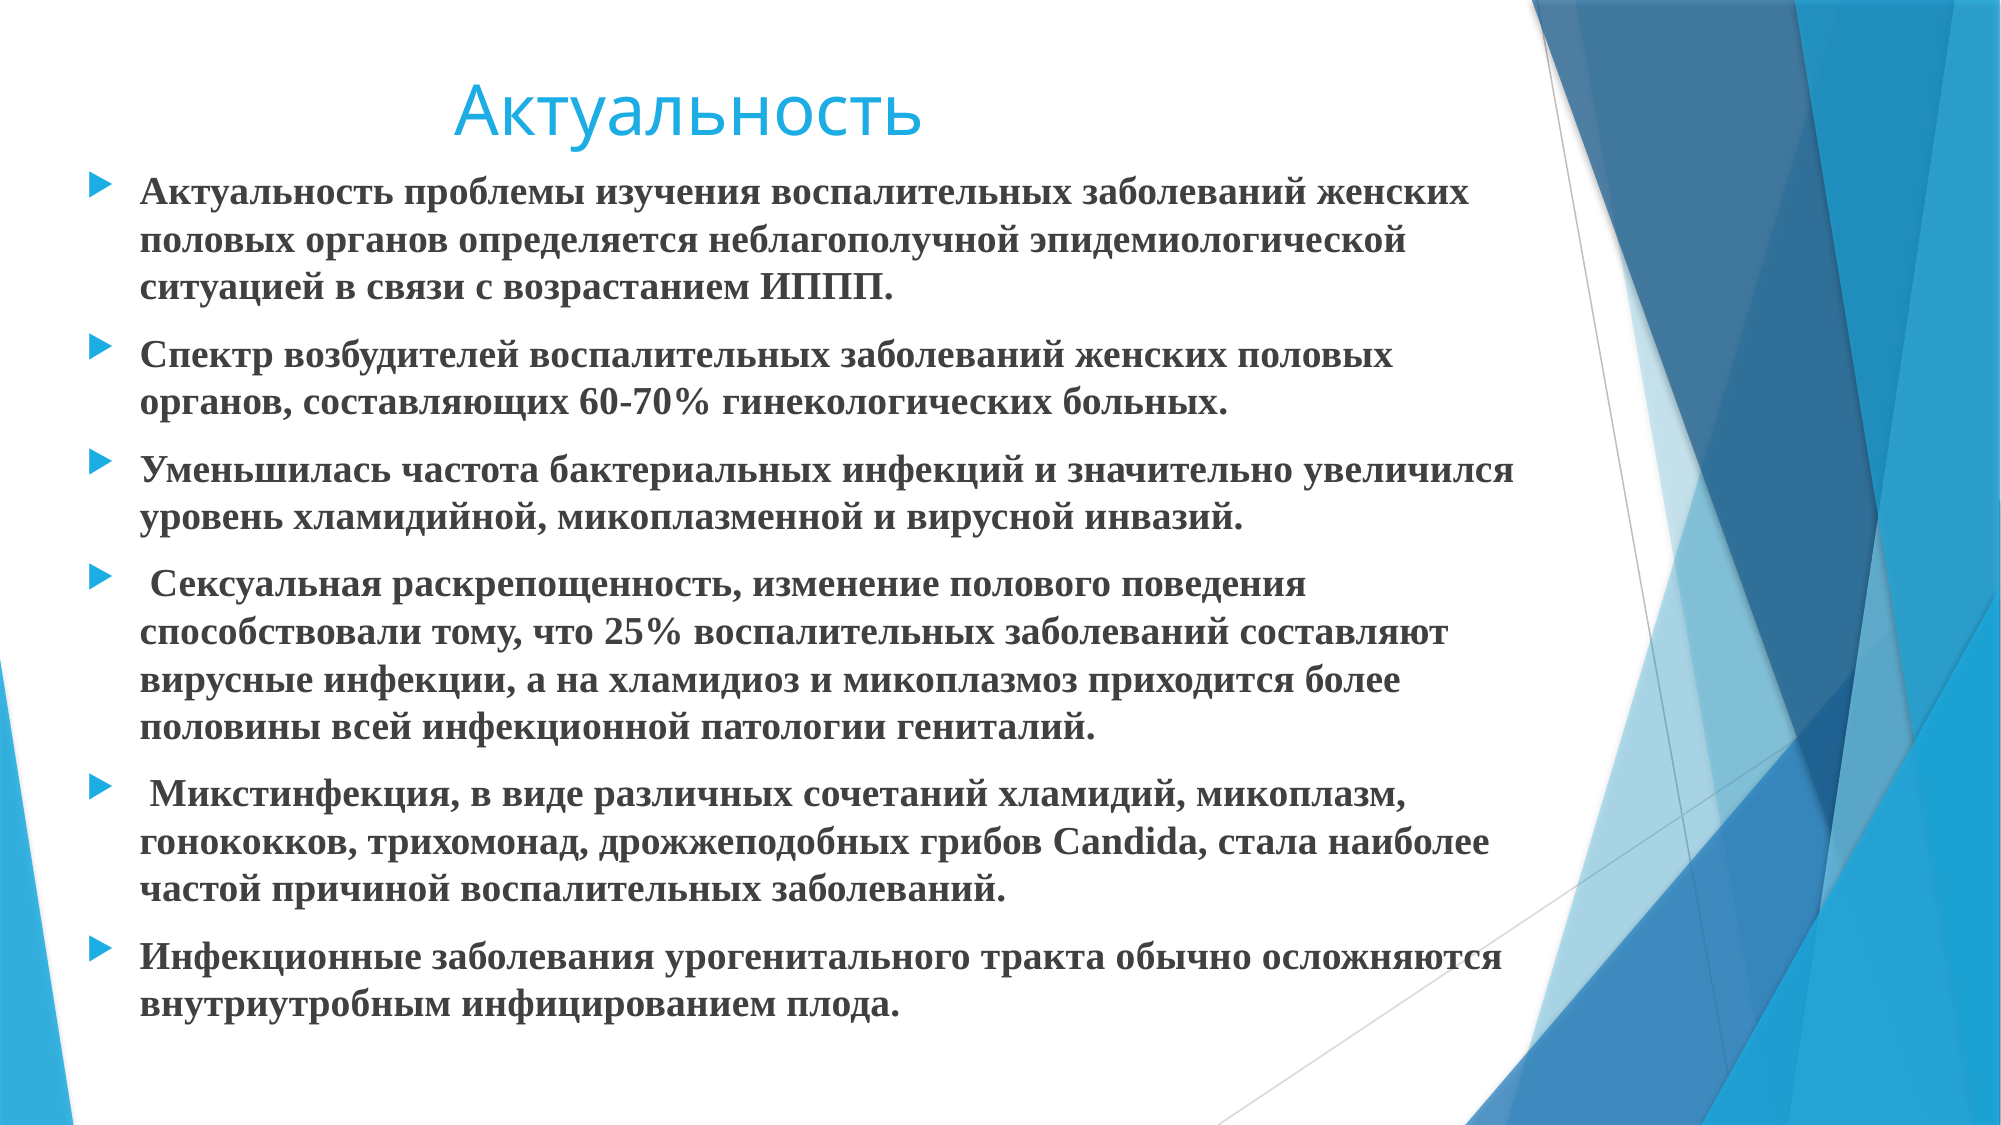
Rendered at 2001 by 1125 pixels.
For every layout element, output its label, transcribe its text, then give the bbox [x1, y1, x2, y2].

list Актуальность проблемы изучения воспалительных заболеваний женских половых органов определяется неблагополучной эпидемиологической ситуацией в связи с возрастанием ИППП. Спектр возбудителей воспалительных заболеваний женских половых органов, составляющих 60-70% гинекологических больных. Уменьшилась частота бактериальных инфекций и значительно увеличился уровень хламидийной, микоплазменной и вирусной инвазий. Сексуальная раскрепощенность, изменение полового поведения способствовали тому, что 25% воспалительных заболеваний составляют вирусные инфекции, а на хламидиоз и микоплазмоз приходится более половины всей инфекционной патологии гениталий. Микстинфекция, в виде различных сочетаний хламидий, микоплазм, гонококков, трихомонад, дрожжеподобных грибов Candida, стала наиболее частой причиной воспалительных заболеваний. Инфекционные заболевания урогенитального тракта обычно осложняются внутриутробным инфицированием плода. [71, 157, 1541, 1089]
title Актуальность [111, 57, 1522, 157]
